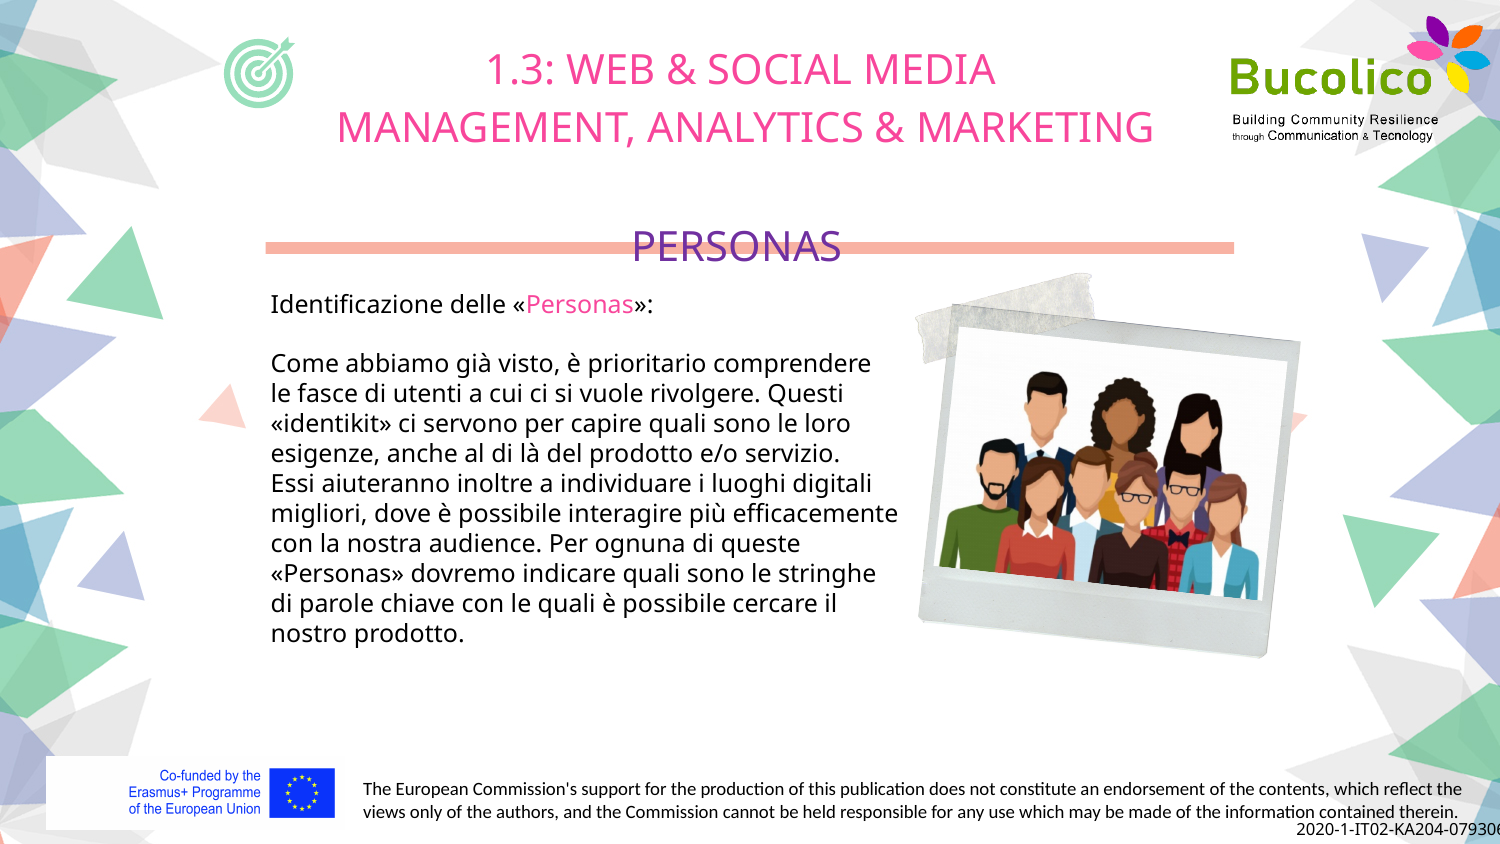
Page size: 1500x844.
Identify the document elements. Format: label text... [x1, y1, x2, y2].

picture [0, 0, 1500, 844]
text_box 1.3: WEB & SOCIAL MEDIA MANAGEMENT, ANALYTICS & MARKETING [223, 49, 1210, 145]
text_box [221, 34, 298, 111]
text_box [264, 240, 616, 256]
text_box The European Commission's support for the production of this publication does not constitute an endorsement of the contents, which reflect the views only of the authors, and the Commission cannot be held responsible for any use which may be made of the information contained therein. [348, 769, 1486, 830]
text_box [897, 269, 1288, 641]
text_box PERSONAS [616, 211, 893, 277]
text_box [893, 240, 1236, 256]
text_box Identificazione delle «Personas»: Come abbiamo già visto, è prioritario comprendere le fasce di utenti a cui ci si vuole rivolgere. Questi «identikit» ci servono per capire quali sono le loro esigenze, anche al di là del prodotto e/o servizio. Essi aiuteranno inoltre a individuare i luoghi digitali migliori, dove è possibile interagire più efficacemente con la nostra audience. Per ognuna di queste «Personas» dovremo indicare quali sono le stringhe di parole chiave con le quali è possibile cercare il nostro prodotto. [255, 280, 919, 655]
